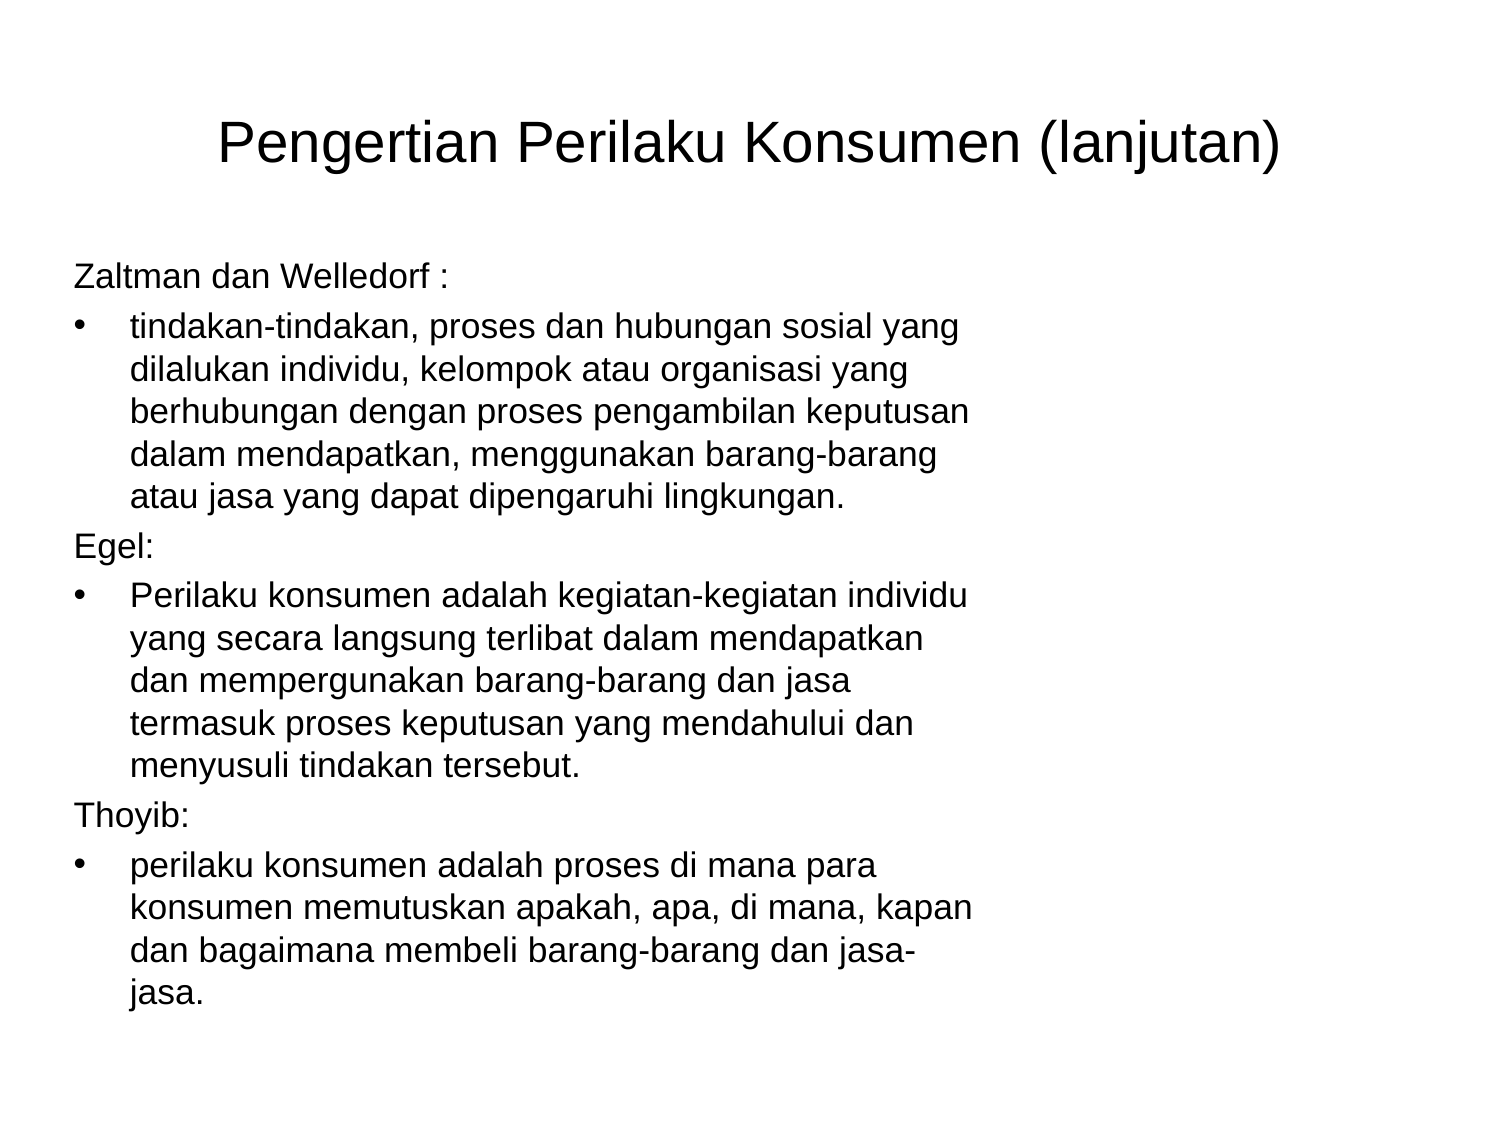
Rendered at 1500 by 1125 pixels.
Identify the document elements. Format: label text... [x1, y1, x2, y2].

title Pengertian Perilaku Konsumen (lanjutan) [75, 45, 1425, 233]
list Zaltman dan Welledorf : tindakan-tindakan, proses dan hubungan sosial yang dilalukan individu, kelompok atau organisasi yang berhubungan dengan proses pengambilan keputusan dalam mendapatkan, menggunakan barang-barang atau jasa yang dapat dipengaruhi lingkungan. Egel: Perilaku konsumen adalah kegiatan-kegiatan individu yang secara langsung terlibat dalam mendapatkan dan mempergunakan barang-barang dan jasa termasuk proses keputusan yang mendahului dan menyusuli tindakan tersebut. Thoyib: perilaku konsumen adalah proses di mana para konsumen memutuskan apakah, apa, di mana, kapan dan bagaimana membeli barang-barang dan jasa-jasa. [58, 246, 1004, 989]
